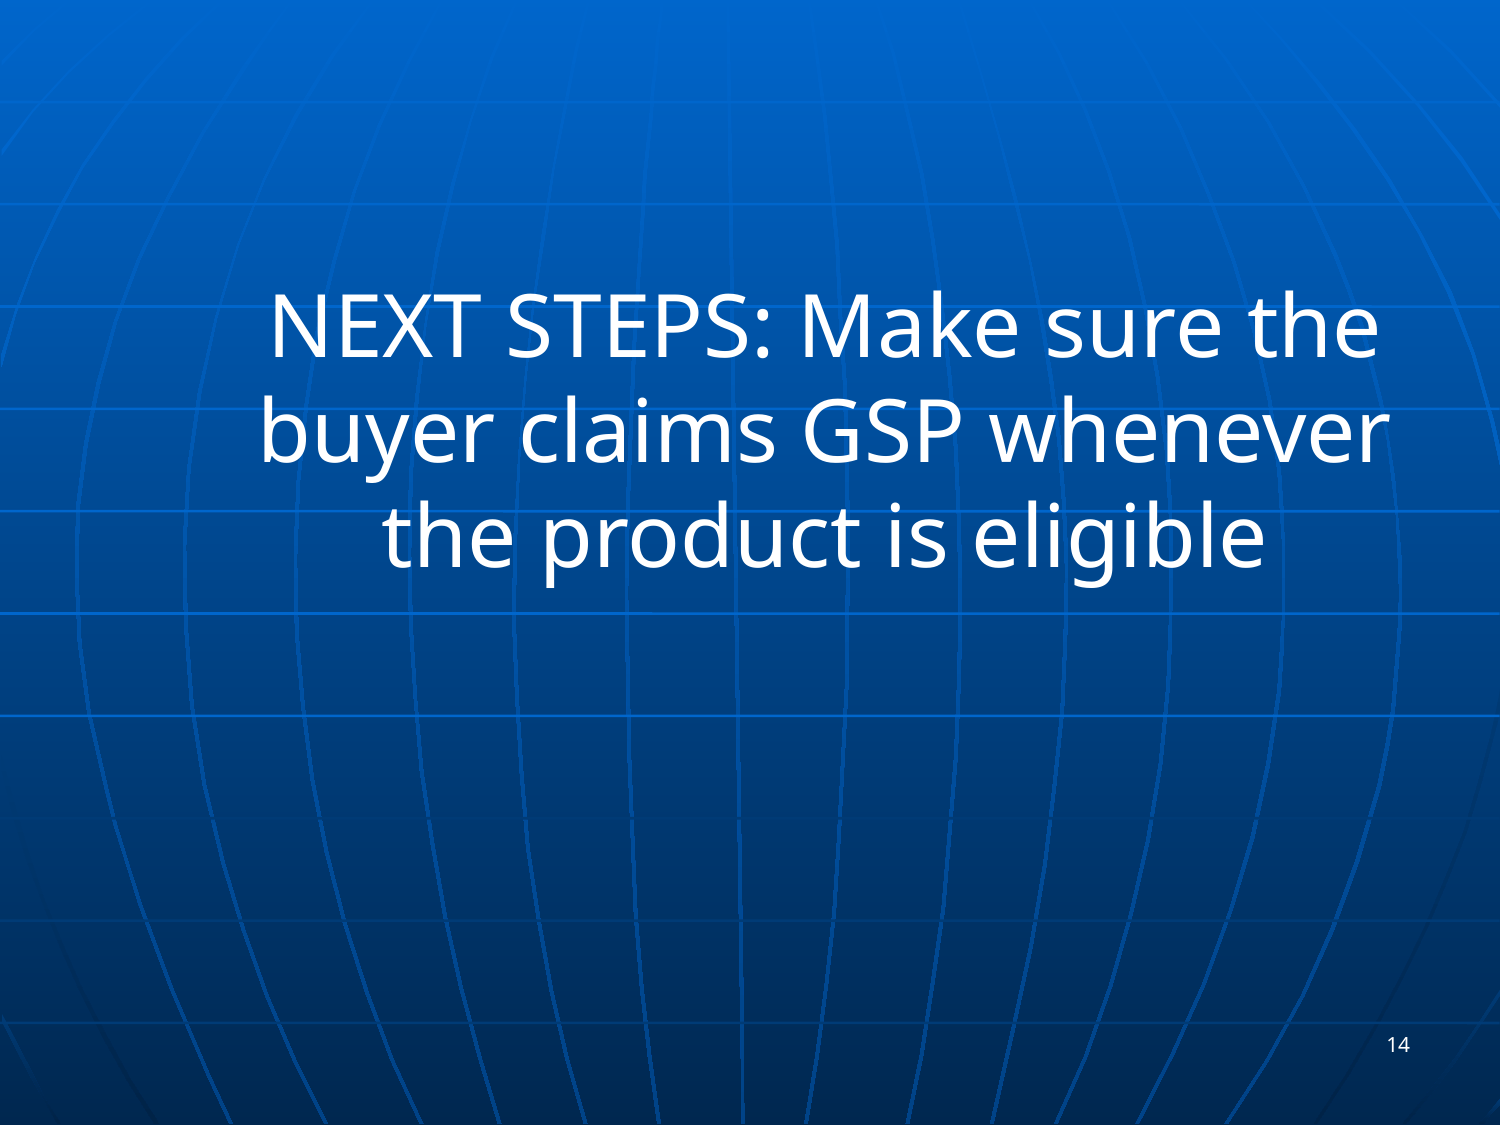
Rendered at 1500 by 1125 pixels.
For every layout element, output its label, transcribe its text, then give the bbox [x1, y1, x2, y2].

list NEXT STEPS: Make sure the buyer claims GSP whenever the product is eligible [74, 262, 1426, 1006]
slide_number 14 [1074, 1023, 1426, 1100]
